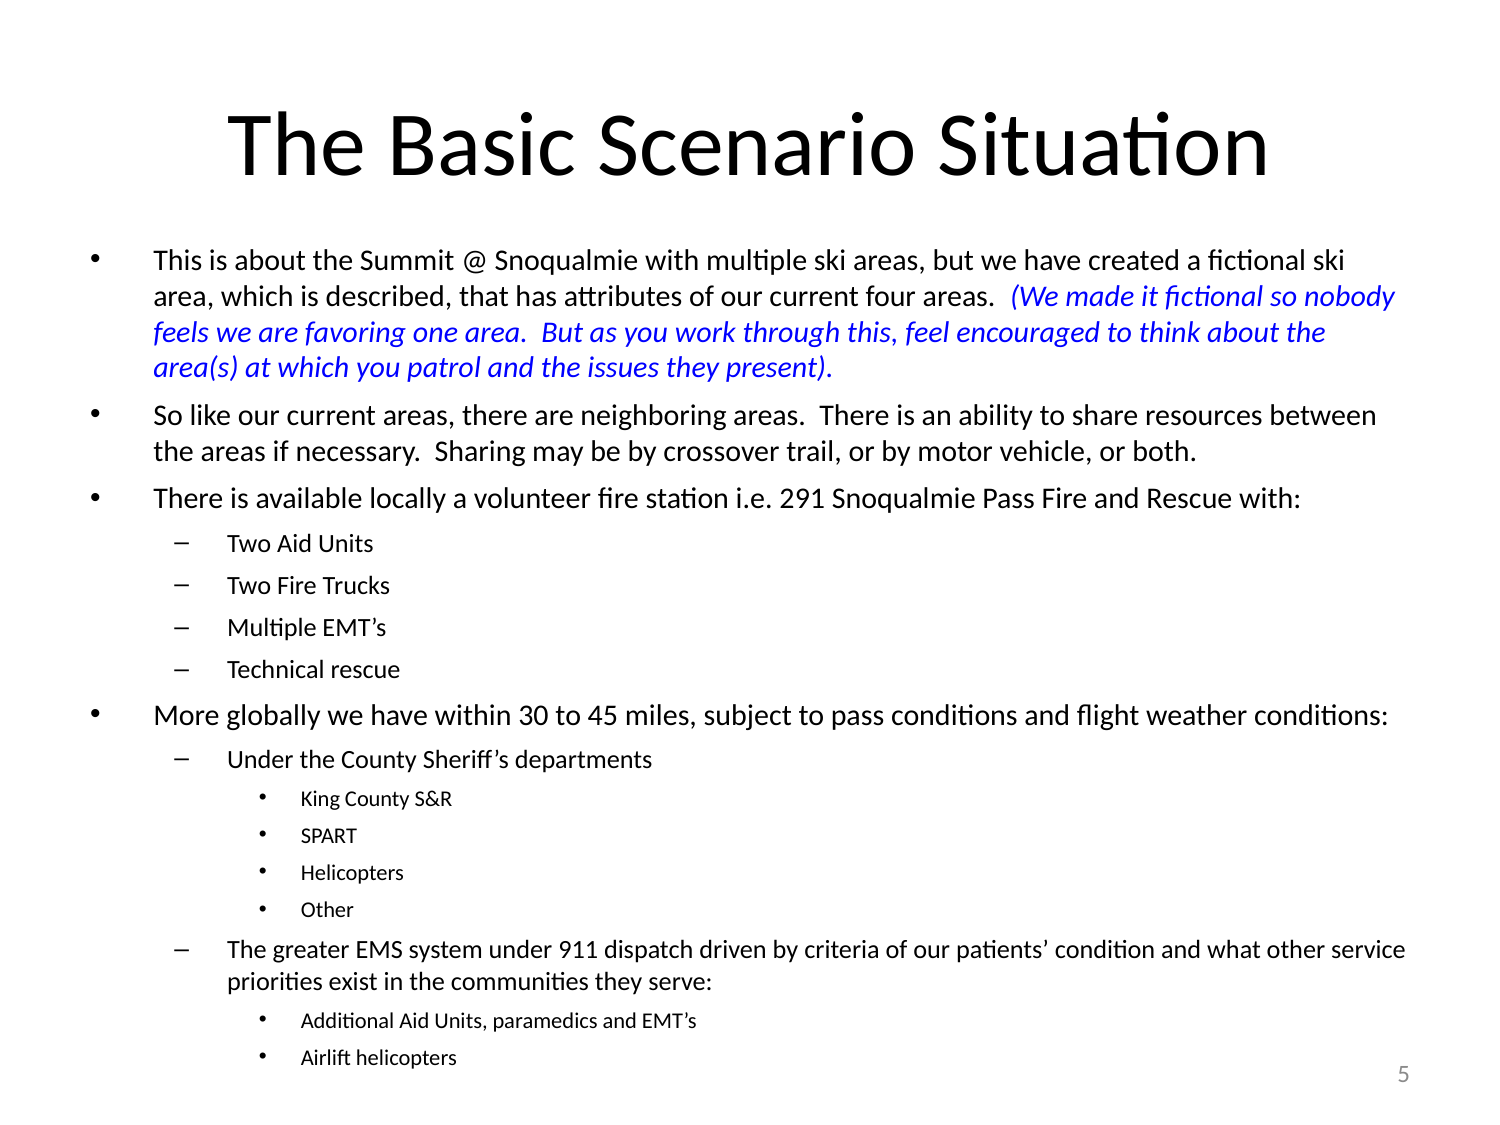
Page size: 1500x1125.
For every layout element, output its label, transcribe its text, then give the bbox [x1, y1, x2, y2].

list This is about the Summit @ Snoqualmie with multiple ski areas, but we have created a fictional ski area, which is described, that has attributes of our current four areas. (We made it fictional so nobody feels we are favoring one area. But as you work through this, feel encouraged to think about the area(s) at which you patrol and the issues they present). So like our current areas, there are neighboring areas. There is an ability to share resources between the areas if necessary. Sharing may be by crossover trail, or by motor vehicle, or both. There is available locally a volunteer fire station i.e. 291 Snoqualmie Pass Fire and Rescue with: Two Aid Units Two Fire Trucks Multiple EMT’s Technical rescue More globally we have within 30 to 45 miles, subject to pass conditions and flight weather conditions: Under the County Sheriff’s departments King County S&R SPART Helicopters Other The greater EMS system under 911 dispatch driven by criteria of our patients’ condition and what other service priorities exist in the communities they serve: Additional Aid Units, paramedics and EMT’s Airlift helicopters [75, 232, 1425, 1103]
title The Basic Scenario Situation [75, 45, 1425, 232]
slide_number 5 [1074, 1042, 1425, 1103]
